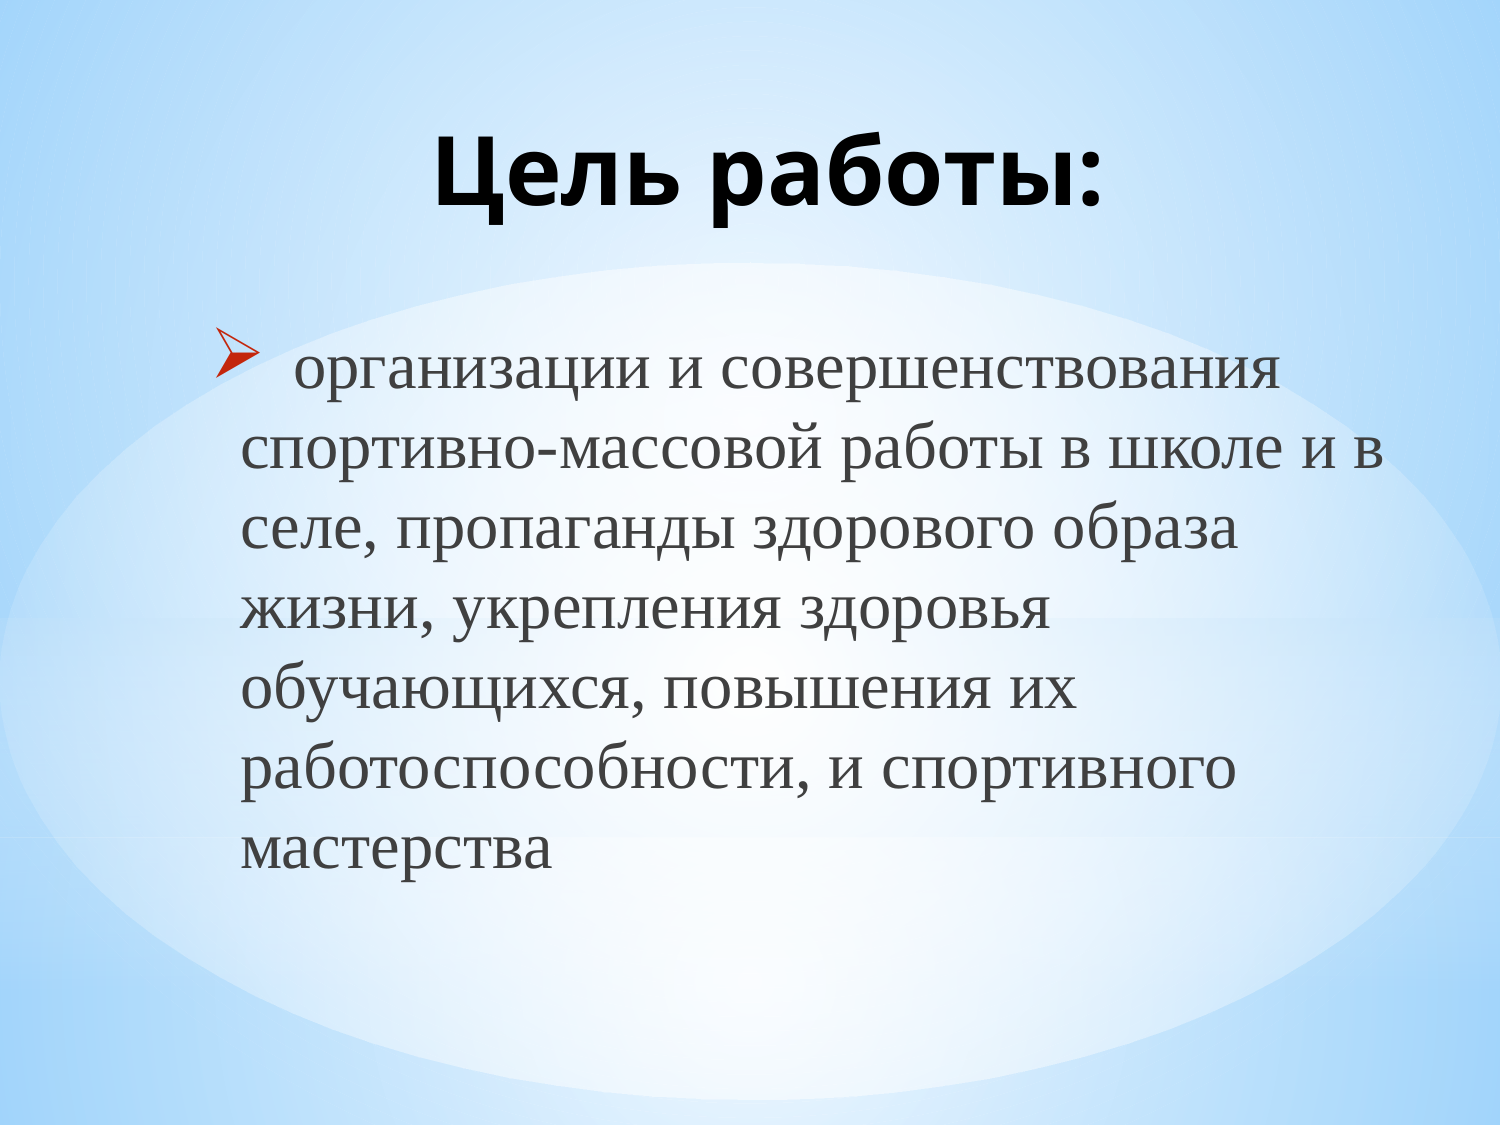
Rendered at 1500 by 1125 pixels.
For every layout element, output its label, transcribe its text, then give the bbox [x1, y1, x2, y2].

list организации и совершенствования спортивно-массовой работы в школе и в селе, пропаганды здорового образа жизни, укрепления здоровья обучающихся, повышения их работоспособности, и спортивного мастерства [187, 314, 1424, 1000]
title Цель работы: [159, 101, 1376, 268]
